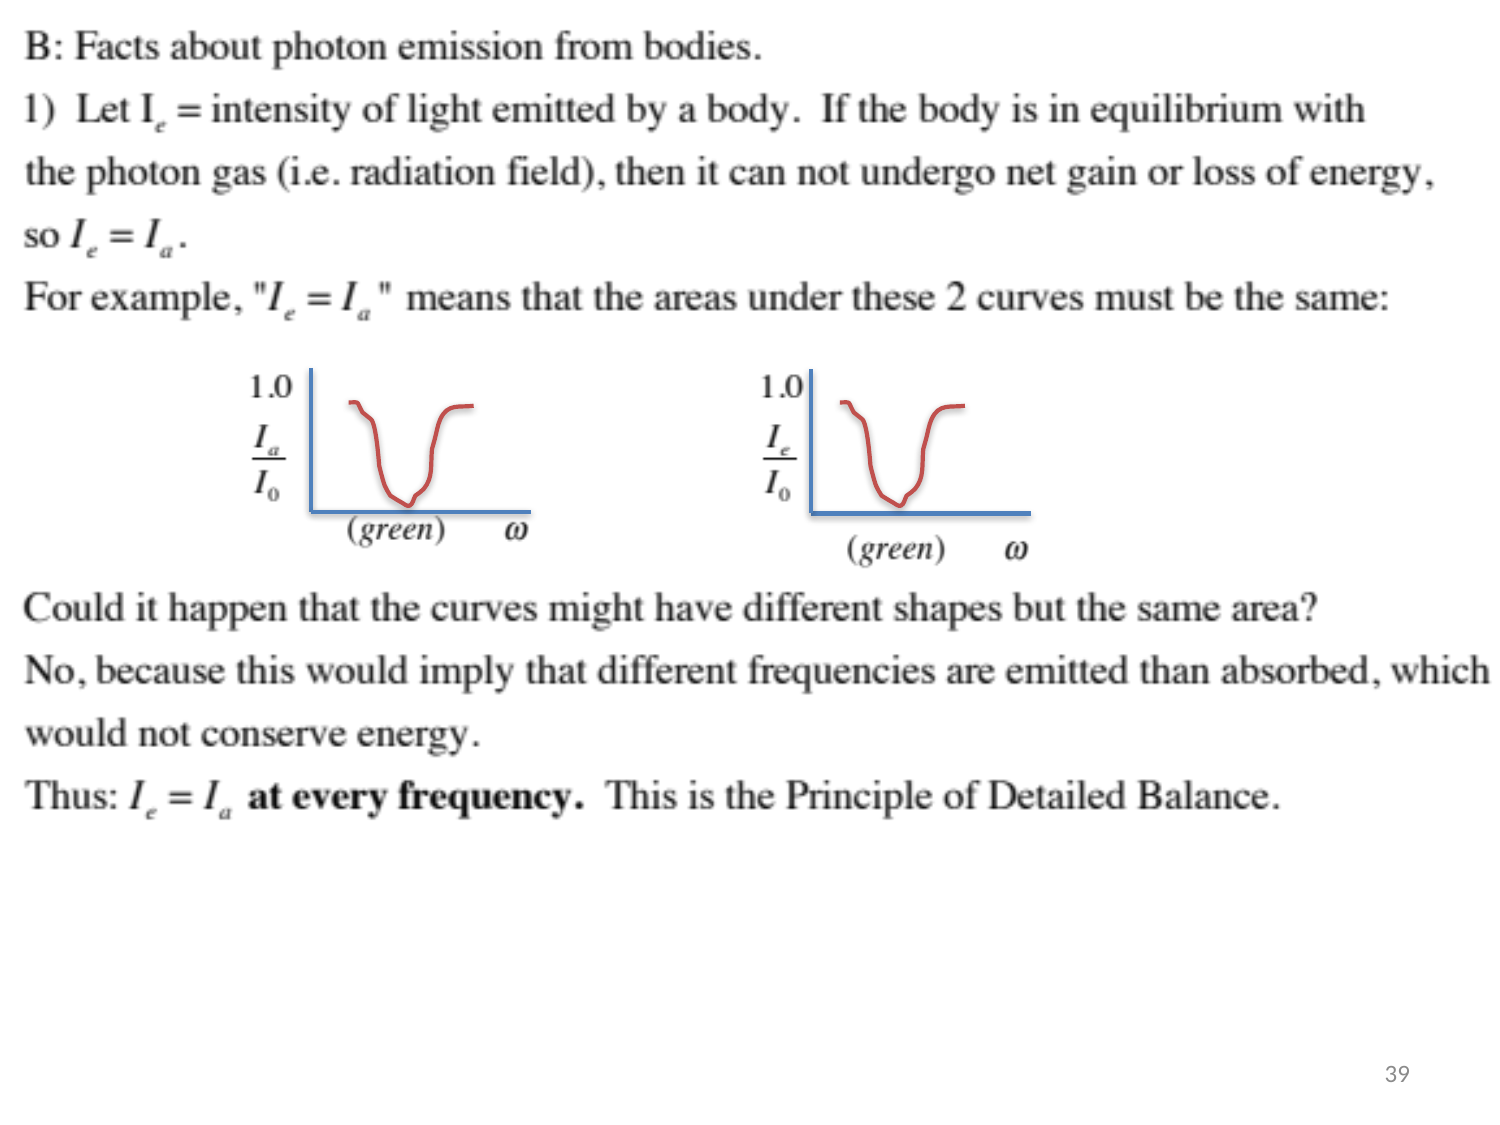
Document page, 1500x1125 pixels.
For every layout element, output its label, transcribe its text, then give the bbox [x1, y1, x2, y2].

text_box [843, 531, 1031, 573]
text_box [246, 367, 296, 507]
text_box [20, 21, 1495, 823]
slide_number 364 [1074, 1042, 1425, 1103]
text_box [757, 367, 807, 507]
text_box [343, 517, 531, 553]
